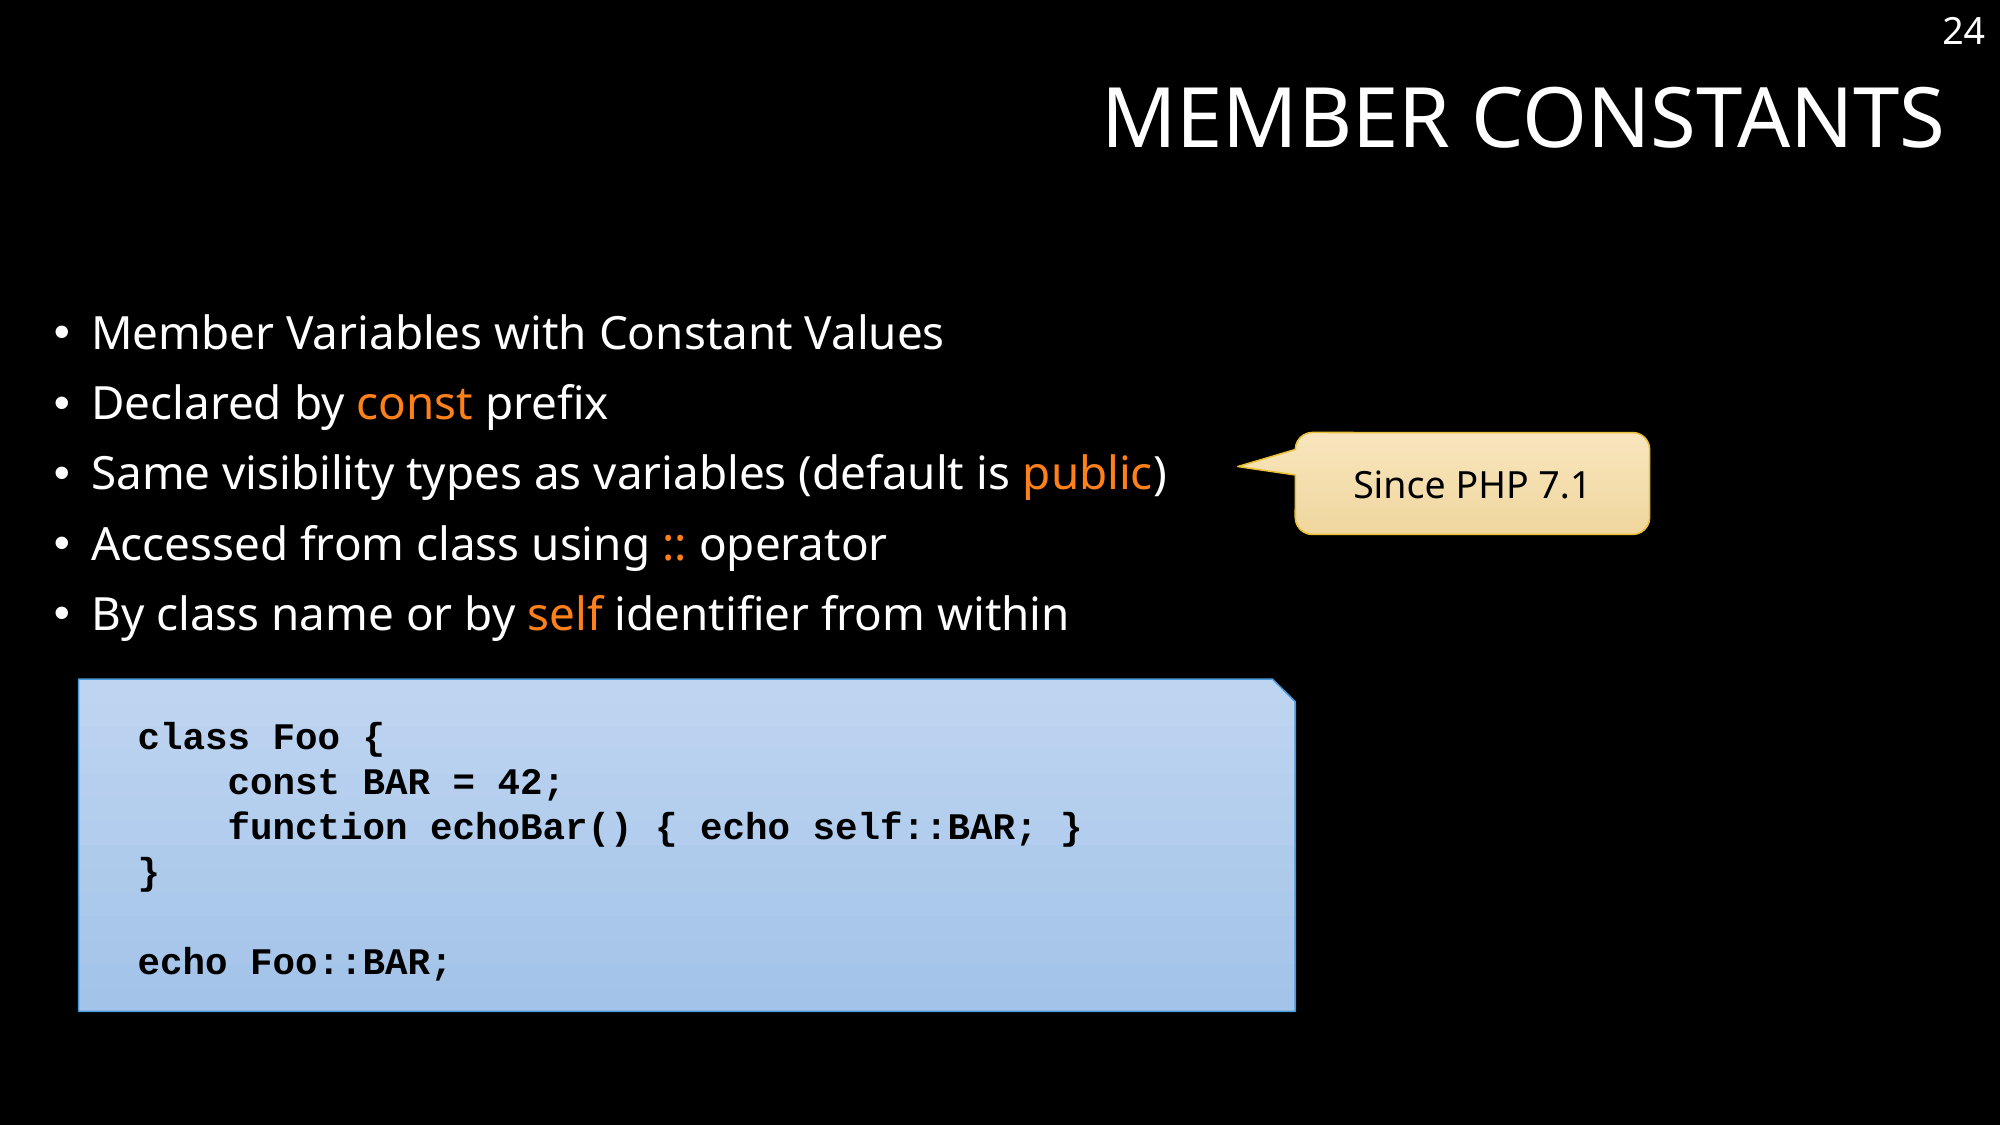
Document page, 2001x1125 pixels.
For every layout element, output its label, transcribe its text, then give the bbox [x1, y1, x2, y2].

list Member Variables with Constant Values Declared by const prefix Same visibility types as variables (default is public) Accessed from class using :: operator By class name or by self identifier from within [39, 302, 1961, 657]
text_box Since PHP 7.1 [1237, 431, 1651, 536]
text_box class Foo { const BAR = 42; function echoBar() { echo self::BAR; } } echo Foo::BAR; [77, 678, 1297, 1013]
slide_number 24 [1567, 0, 2000, 60]
title Member Constants [39, 68, 1961, 281]
